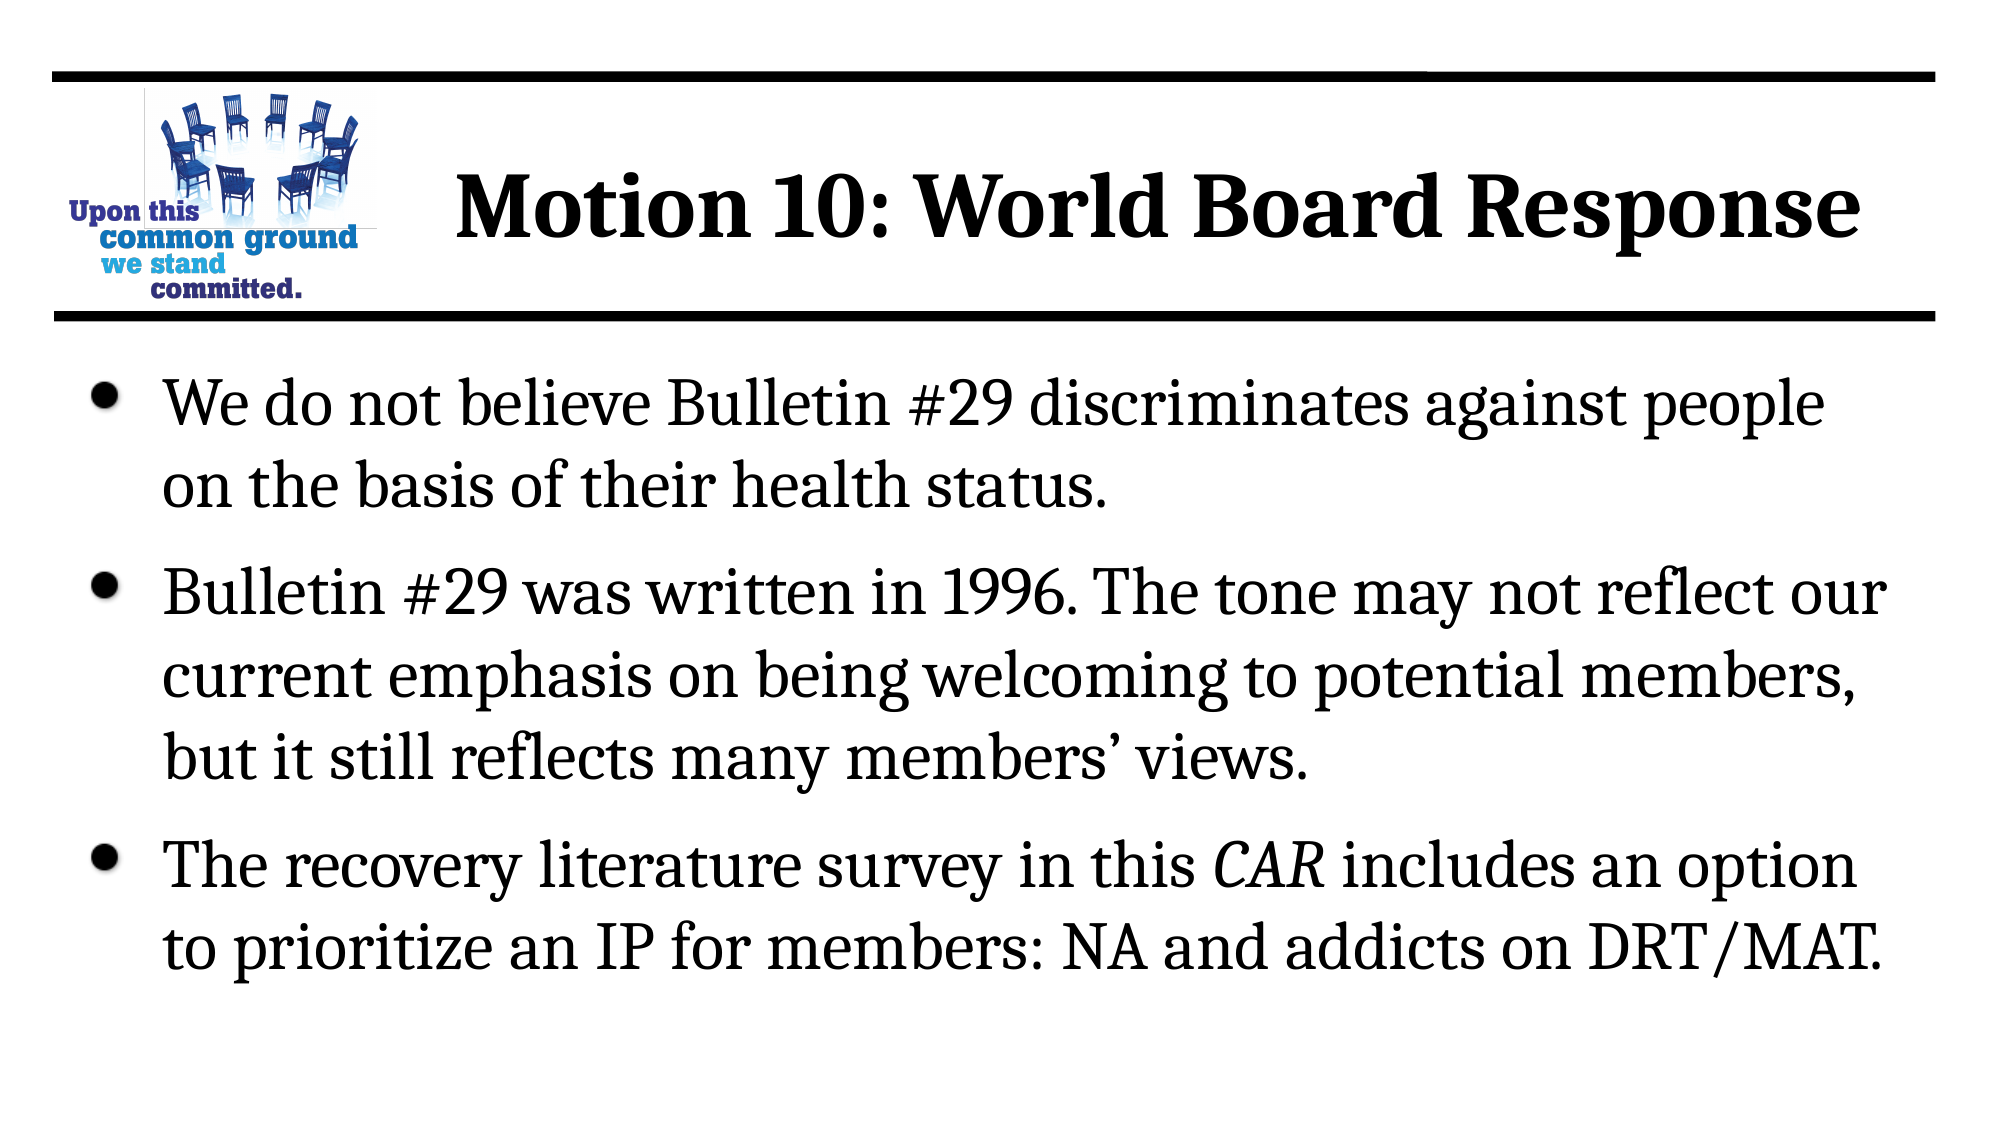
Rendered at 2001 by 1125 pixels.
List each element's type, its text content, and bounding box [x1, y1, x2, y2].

picture [87, 841, 124, 878]
picture [87, 379, 124, 416]
picture [69, 88, 377, 305]
picture [87, 569, 124, 606]
text_box We do not believe Bulletin #29 discriminates against people on the basis of their health status. Bulletin #29 was written in 1996. The tone may not reflect our current emphasis on being welcoming to potential members, but it still reflects many members’ views. The recovery literature survey in this CAR includes an option to prioritize an IP for members: NA and addicts on DRT/MAT. [87, 356, 1911, 984]
text_box Motion 10: World Board Response [379, 137, 1940, 263]
